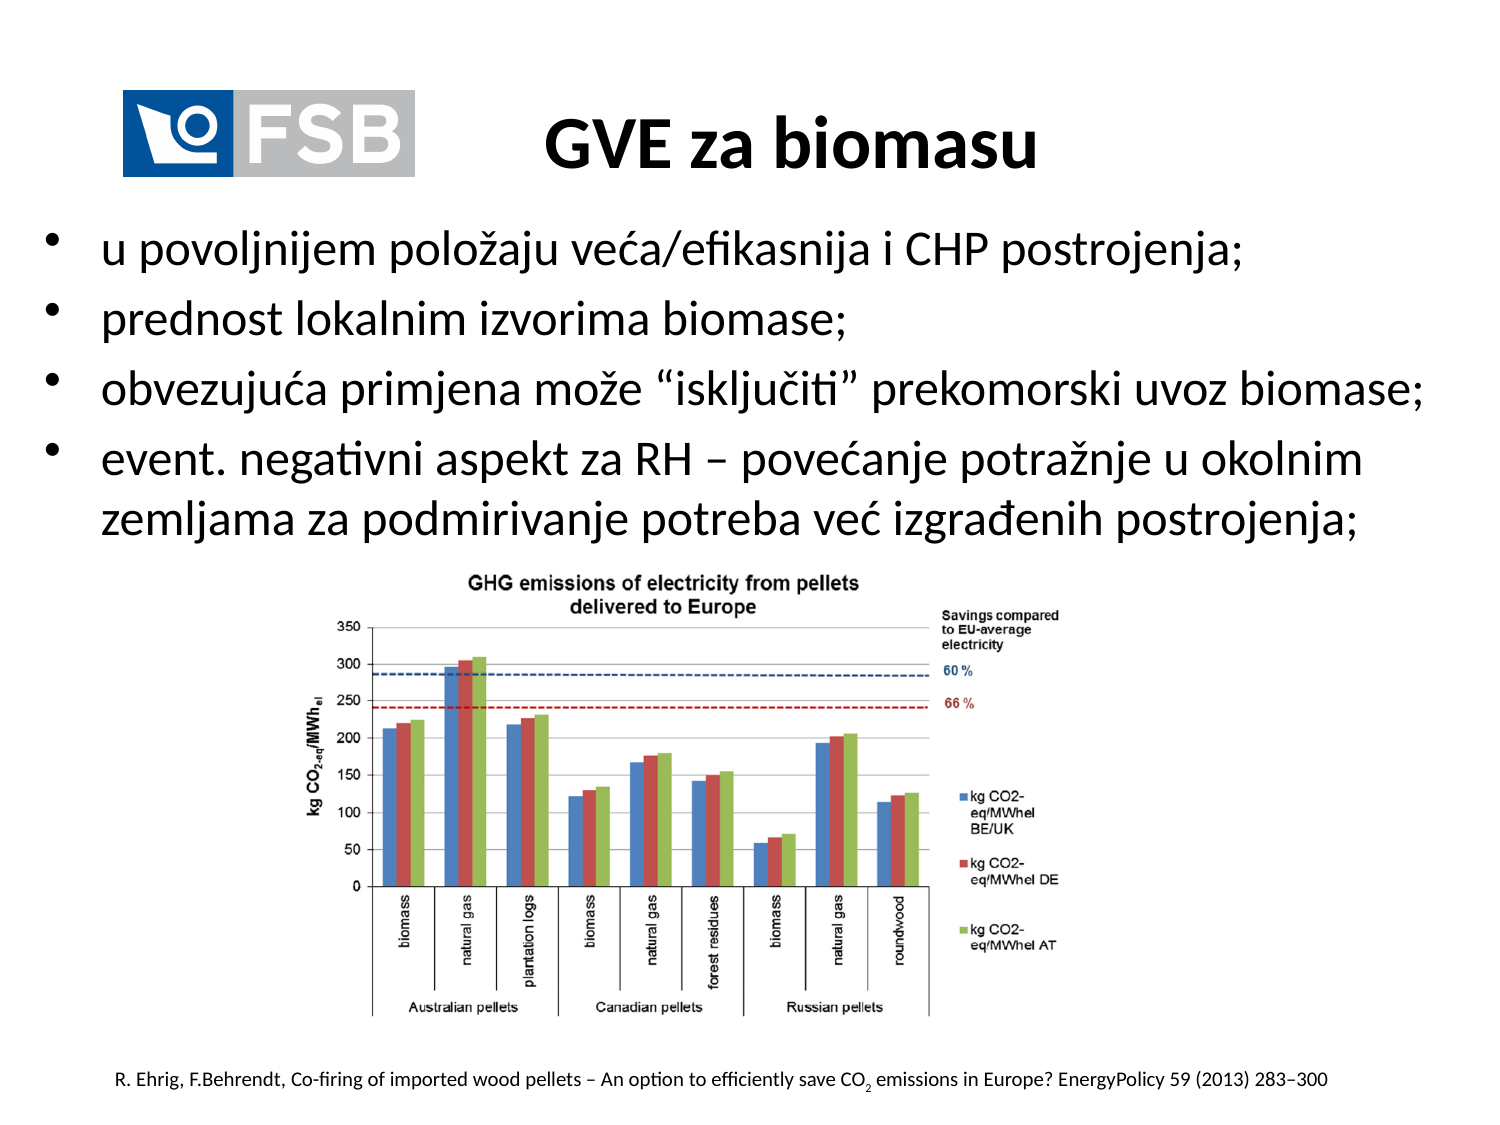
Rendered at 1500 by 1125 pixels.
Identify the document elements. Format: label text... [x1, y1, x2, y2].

picture [288, 562, 1093, 1021]
text_box u povoljnijem položaju veća/efikasnija i CHP postrojenja; prednost lokalnim izvorima biomase; obvezujuća primjena može “isključiti” prekomorski uvoz biomase; event. negativni aspekt za RH – povećanje potražnje u okolnim zemljama za podmirivanje potreba već izgrađenih postrojenja; [29, 208, 1453, 1094]
text_box R. Ehrig, F.Behrendt, Co-firing of imported wood pellets – An option to efficiently save CO2 emissions in Europe? EnergyPolicy 59 (2013) 283–300 [100, 1058, 1388, 1102]
title GVE za biomasu [74, 44, 1426, 208]
